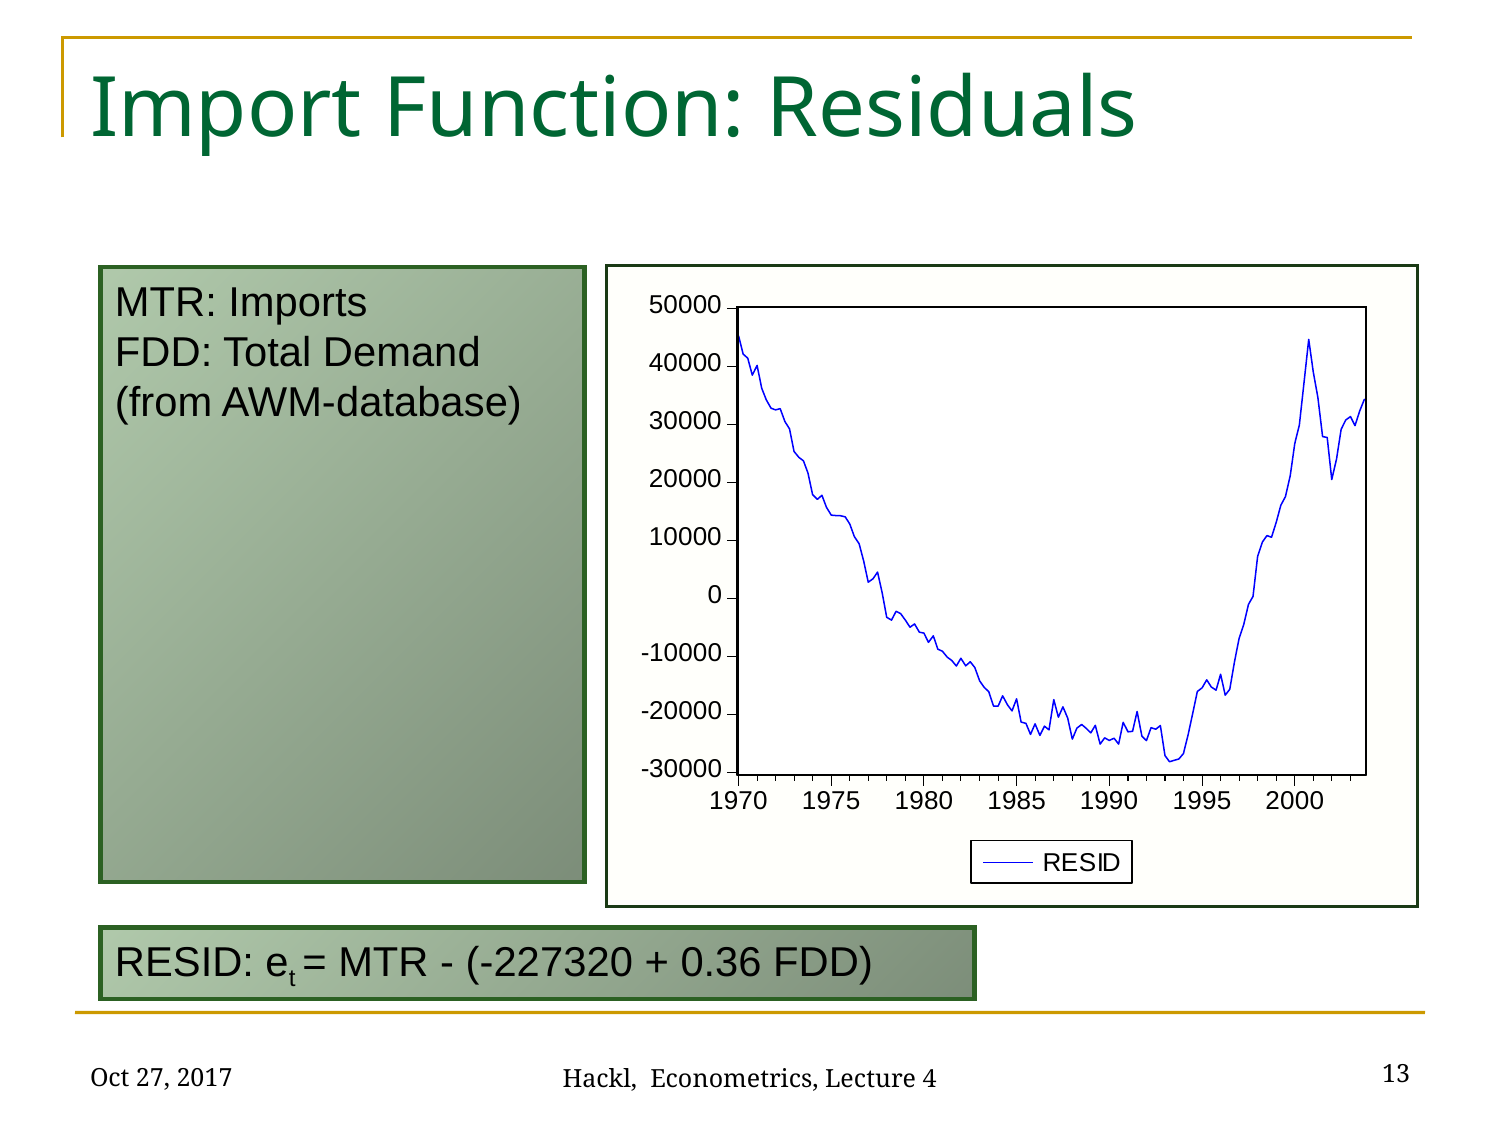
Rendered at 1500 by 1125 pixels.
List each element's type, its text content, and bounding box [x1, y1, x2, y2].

title Import Function: Residuals [74, 45, 1426, 233]
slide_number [74, 1023, 426, 1100]
slide_number 13 [1074, 1023, 1426, 1100]
text_box RESID: et = MTR - (-227320 + 0.36 FDD) [100, 927, 975, 999]
text_box MTR: Imports FDD: Total Demand (from AWM-database) [100, 267, 585, 883]
footer Hackl, Econometrics, Lecture 4 [512, 1024, 988, 1101]
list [608, 266, 1417, 906]
